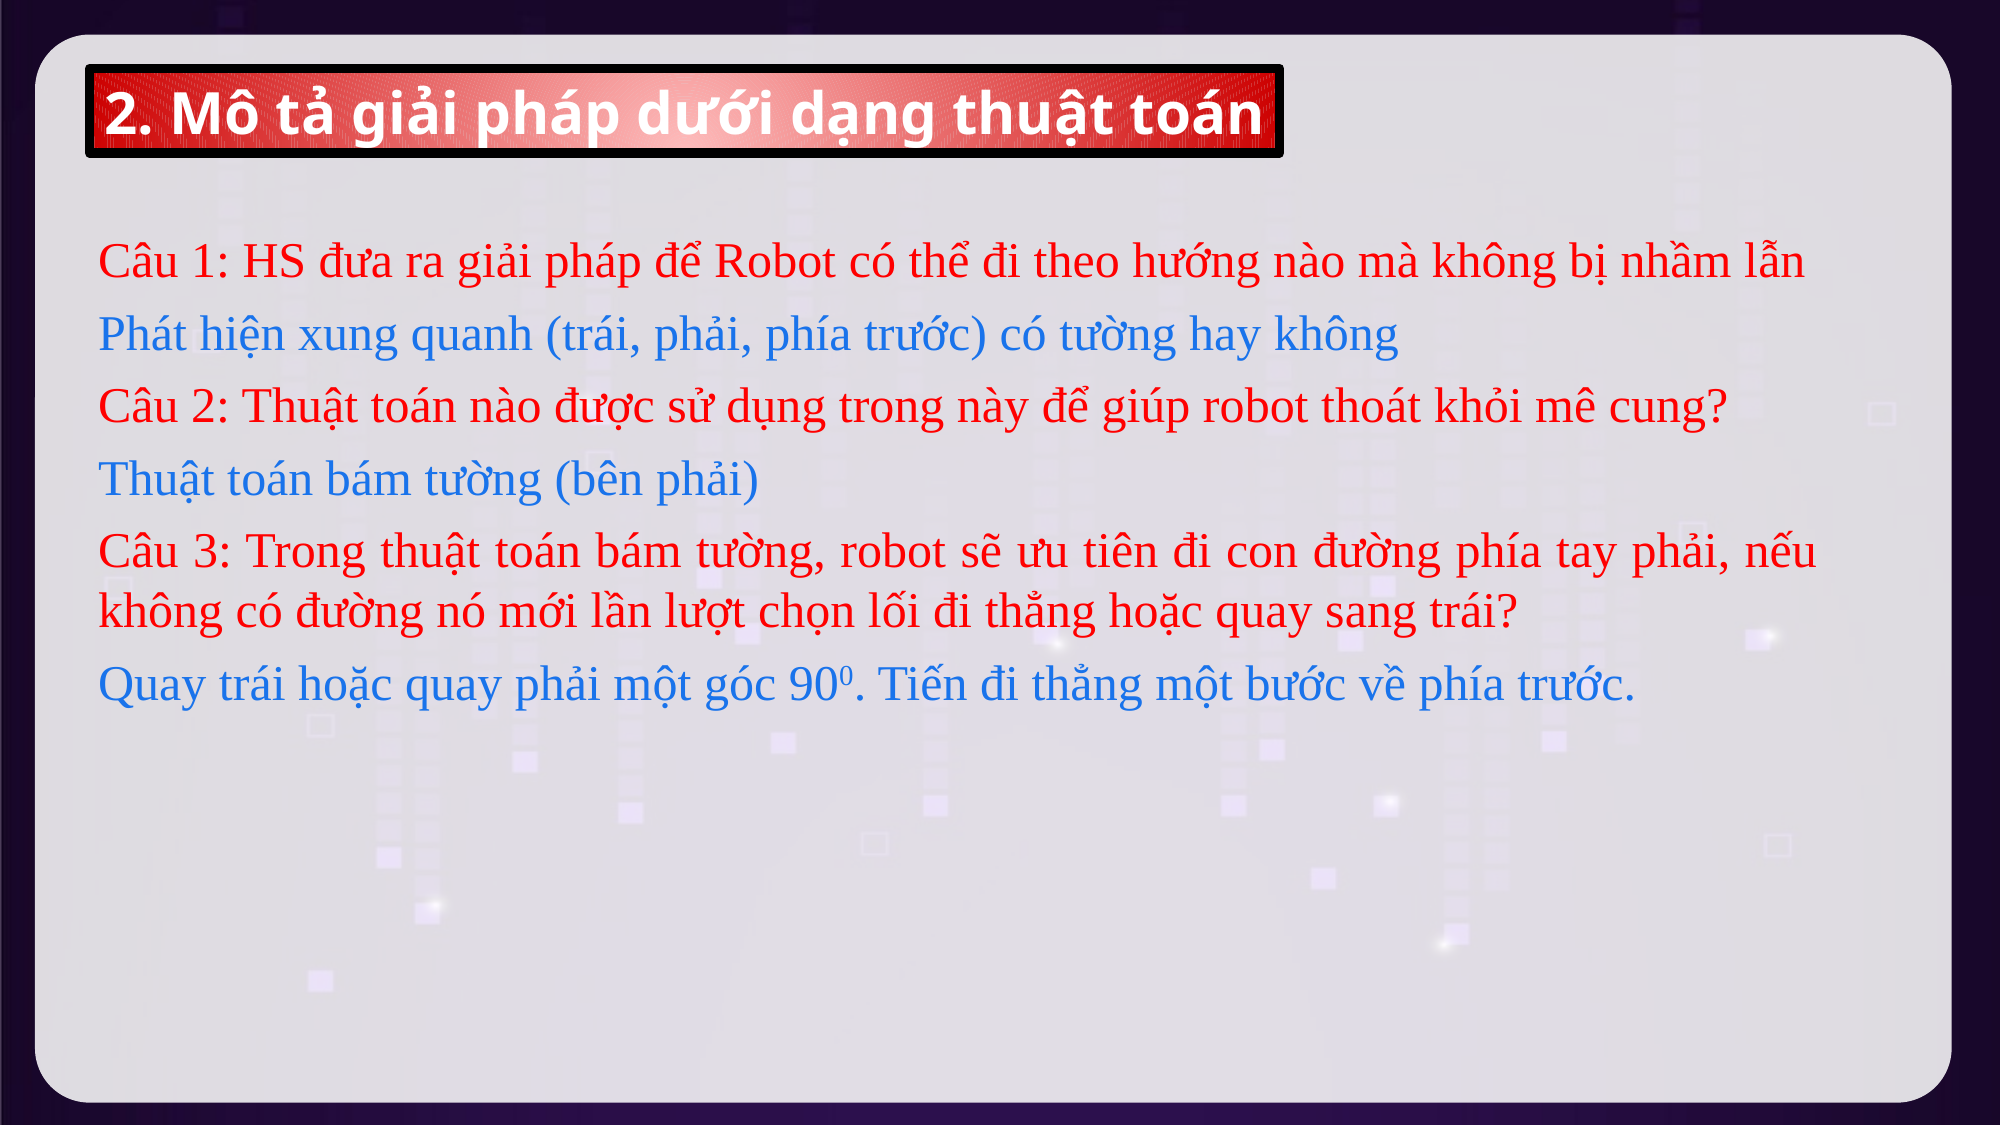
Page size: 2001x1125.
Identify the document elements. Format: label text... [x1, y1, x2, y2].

picture [0, 0, 2000, 1125]
text_box Câu 1: HS đưa ra giải pháp để Robot có thể đi theo hướng nào mà không bị nhầm lẫn Phát hiện xung quanh (trái, phải, phía trước) có tường hay không Câu 2: Thuật toán nào được sử dụng trong này để giúp robot thoát khỏi mê cung? Thuật toán bám tường (bên phải) Câu 3: Trong thuật toán bám tường, robot sẽ ưu tiên đi con đường phía tay phải, nếu không có đường nó mới lần lượt chọn lối đi thẳng hoặc quay sang trái? Quay trái hoặc quay phải một góc 900. Tiến đi thẳng một bước về phía trước. [83, 220, 1834, 718]
text_box 2. Mô tả giải pháp dưới dạng thuật toán [89, 68, 1280, 154]
